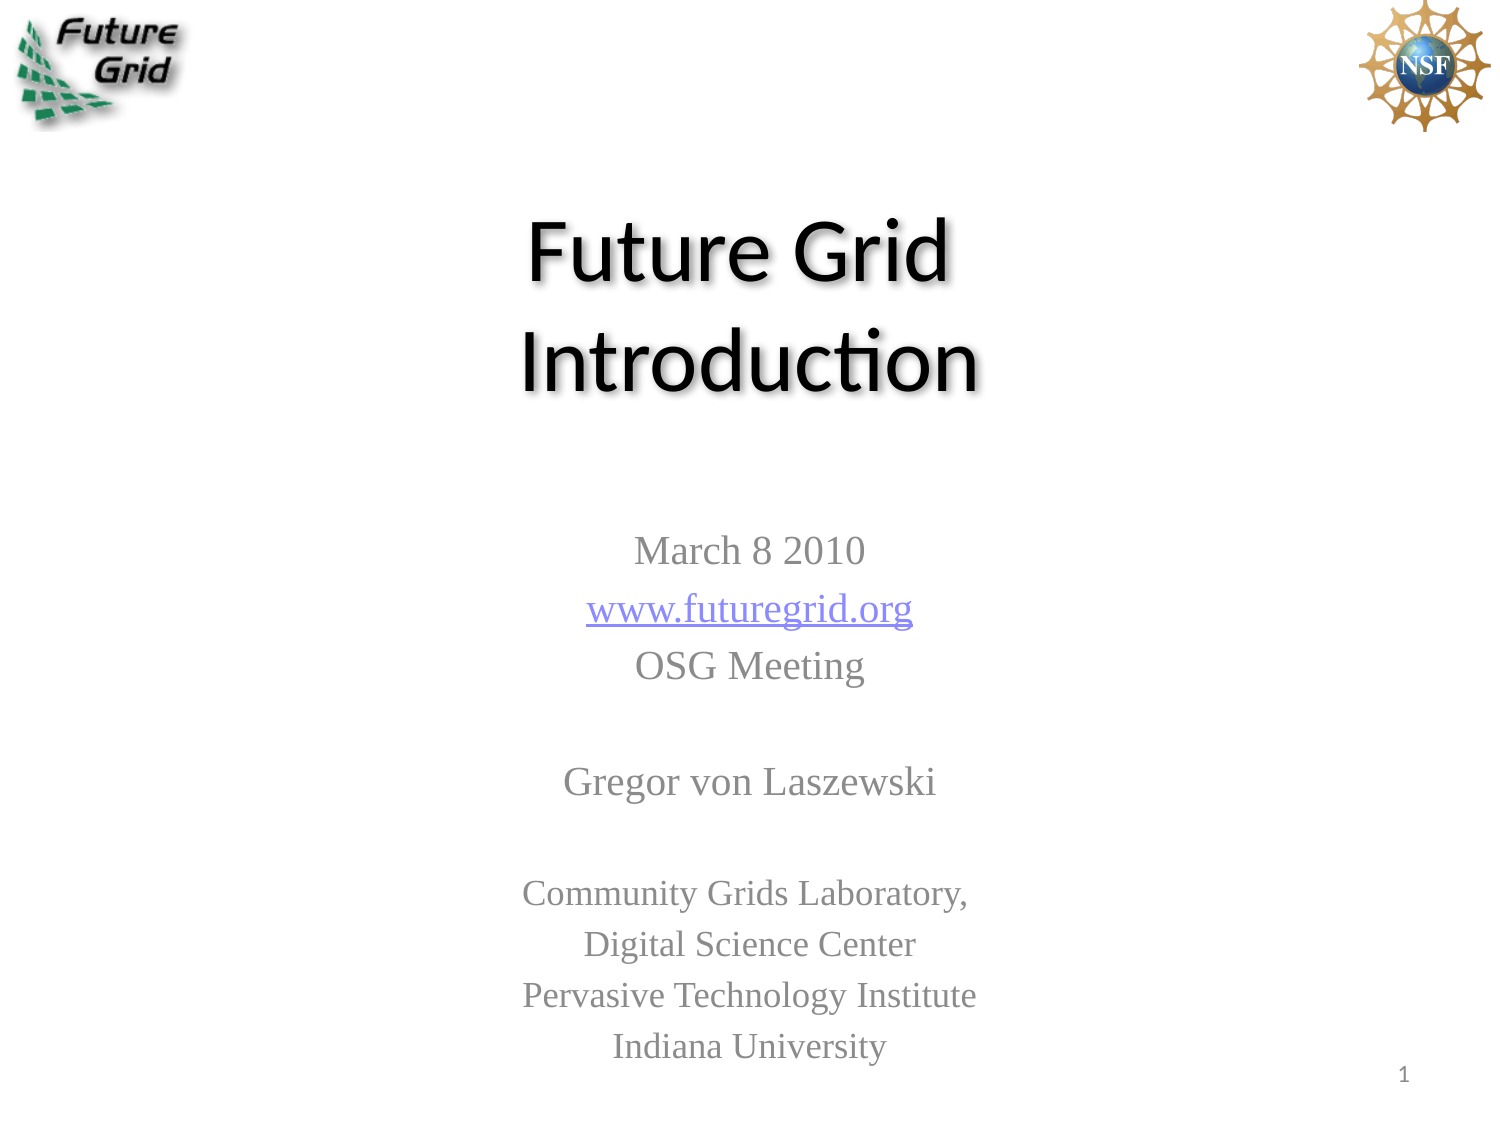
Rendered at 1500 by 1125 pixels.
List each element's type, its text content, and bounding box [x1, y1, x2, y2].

title Future Grid Introduction [112, 179, 1388, 421]
slide_number 1 [1074, 1042, 1425, 1103]
picture [0, 0, 194, 132]
picture [1359, 0, 1491, 132]
subtitle March 8 2010 www.futuregrid.org OSG Meeting Gregor von Laszewski Community Grids Laboratory, Digital Science Center Pervasive Technology Institute Indiana University [225, 515, 1275, 1075]
